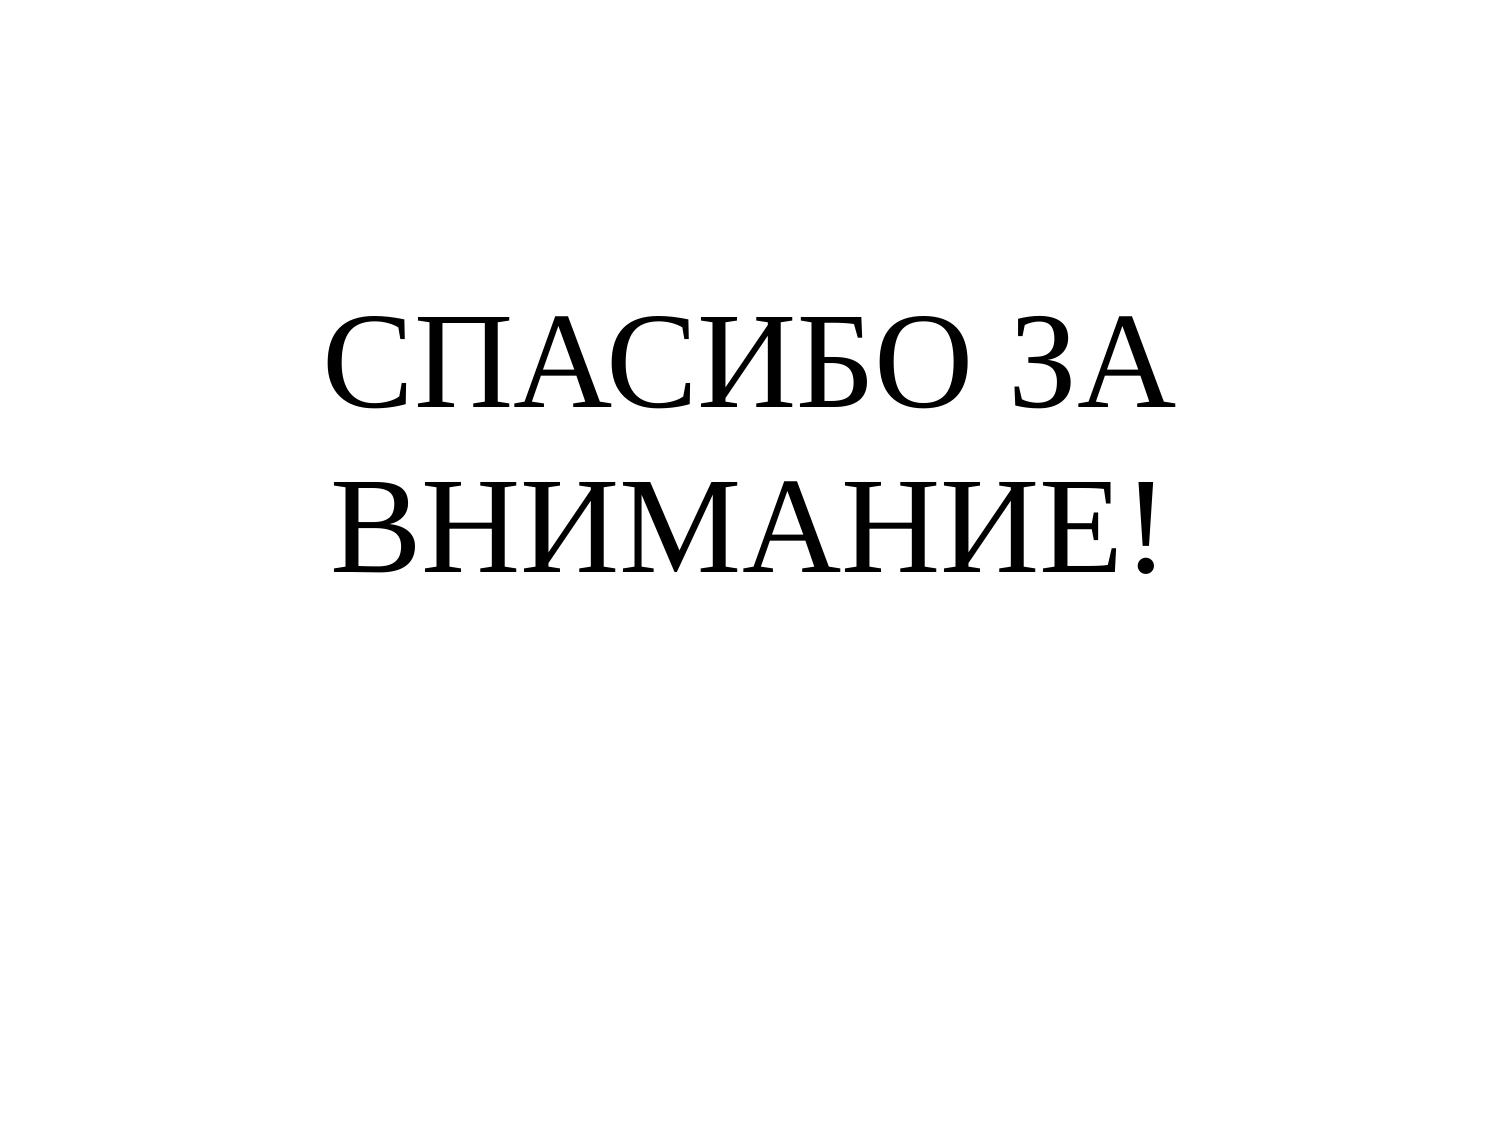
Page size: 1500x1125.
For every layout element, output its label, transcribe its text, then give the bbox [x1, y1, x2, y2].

list СПАСИБО ЗА ВНИМАНИЕ! [75, 262, 1425, 1005]
